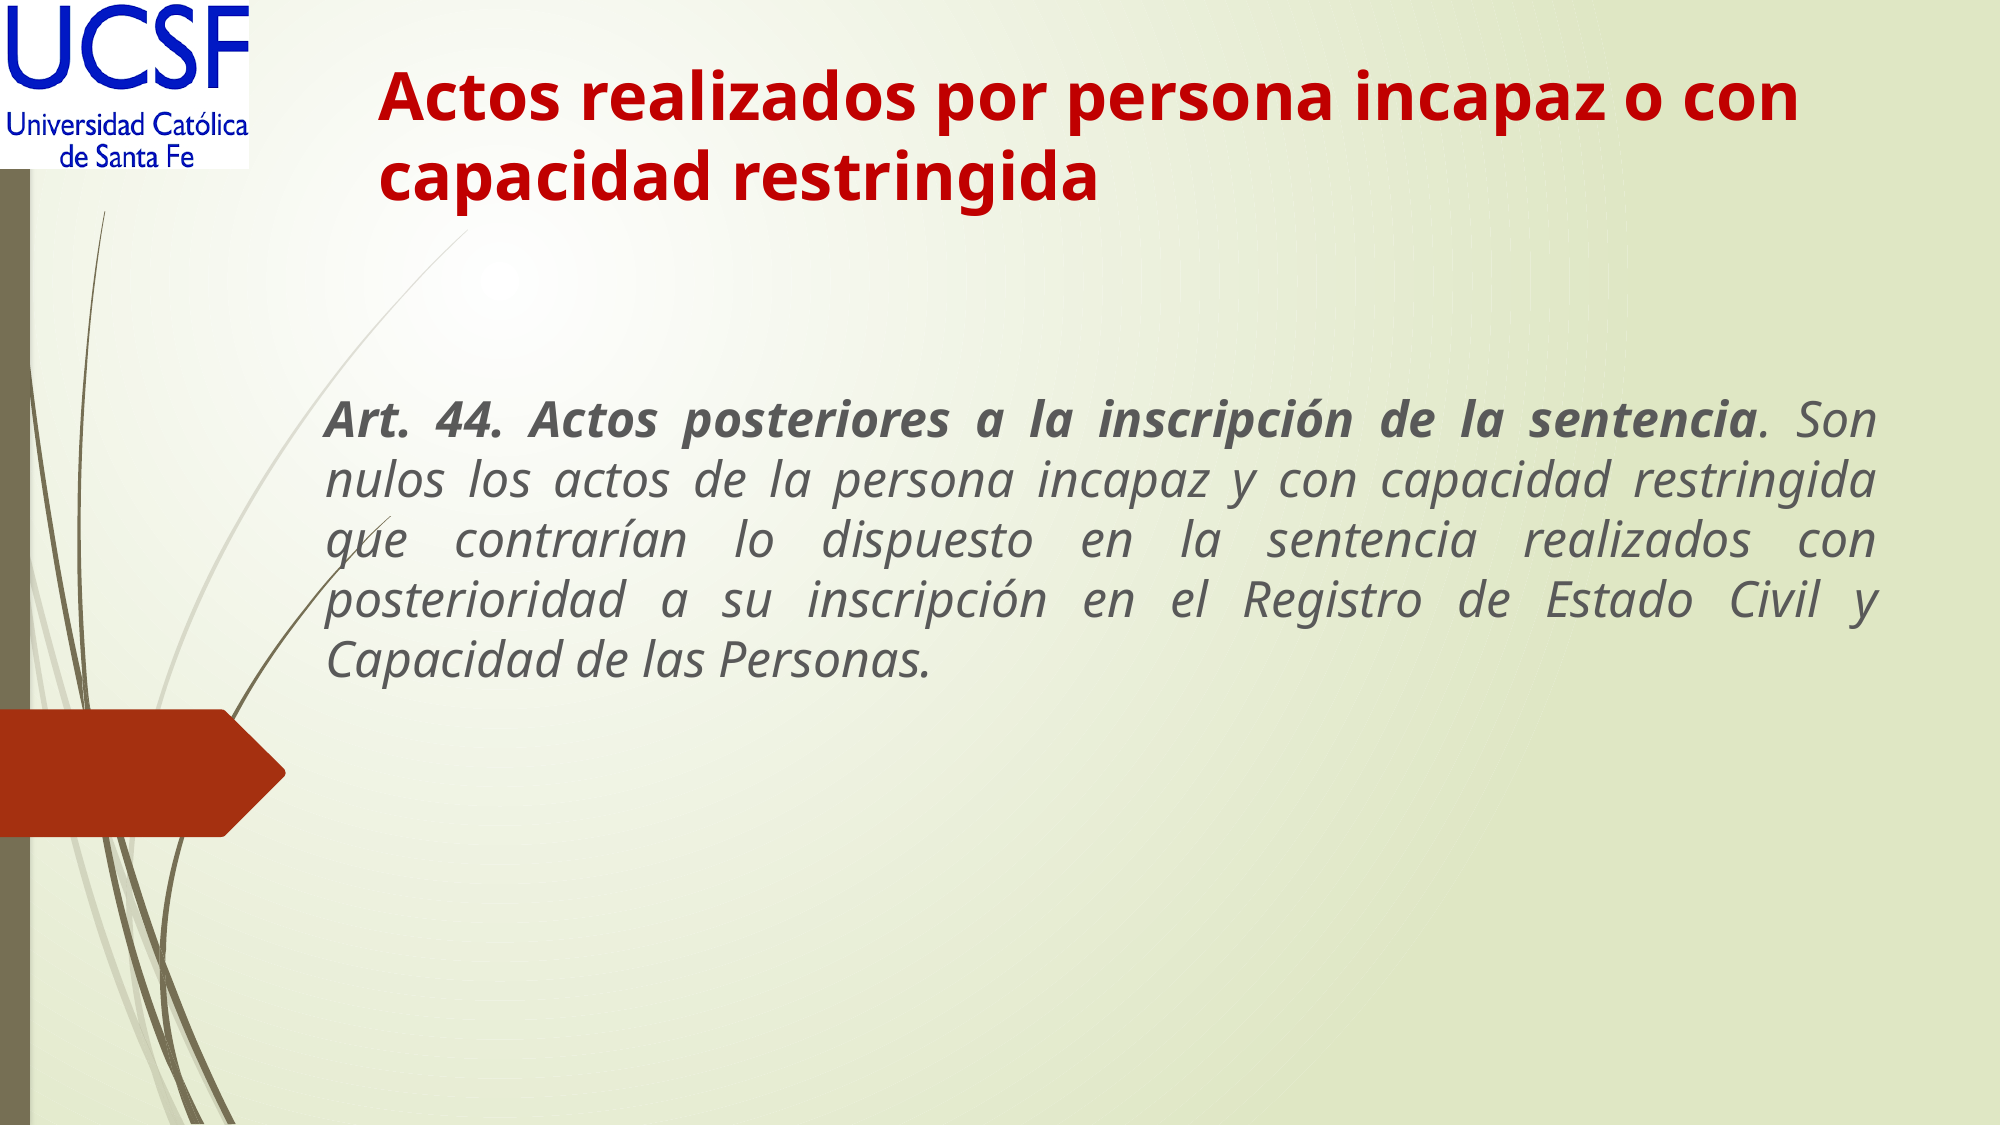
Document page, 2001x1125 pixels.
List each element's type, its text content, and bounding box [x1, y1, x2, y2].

title Actos realizados por persona incapaz o con capacidad restringida [363, 177, 1894, 322]
picture [0, 0, 250, 169]
subtitle Art. 44. Actos posteriores a la inscripción de la sentencia. Son nulos los actos de la persona incapaz y con capacidad restringida que contrarían lo dispuesto en la sentencia realizados con posterioridad a su inscripción en el Registro de Estado Civil y Capacidad de las Personas. [310, 380, 1894, 917]
